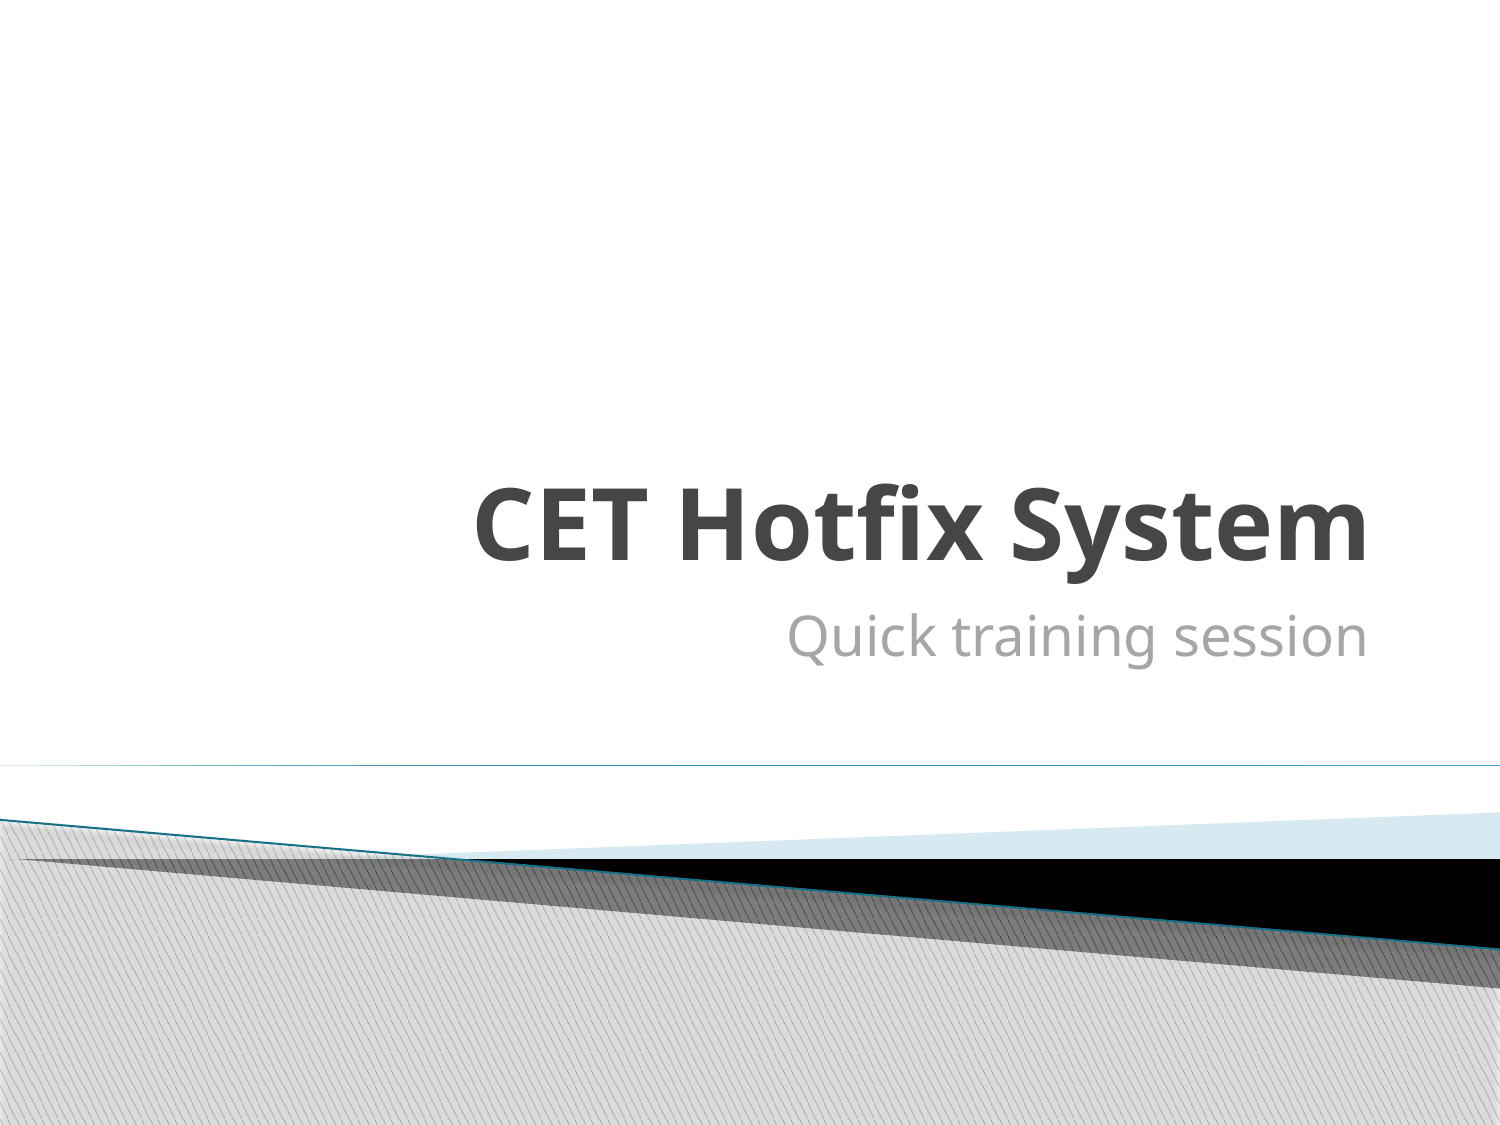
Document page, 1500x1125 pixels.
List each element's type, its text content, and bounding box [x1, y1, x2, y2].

title CET Hotfix System [112, 287, 1388, 588]
picture [5, 859, 1500, 989]
subtitle Quick training session [112, 592, 1388, 790]
